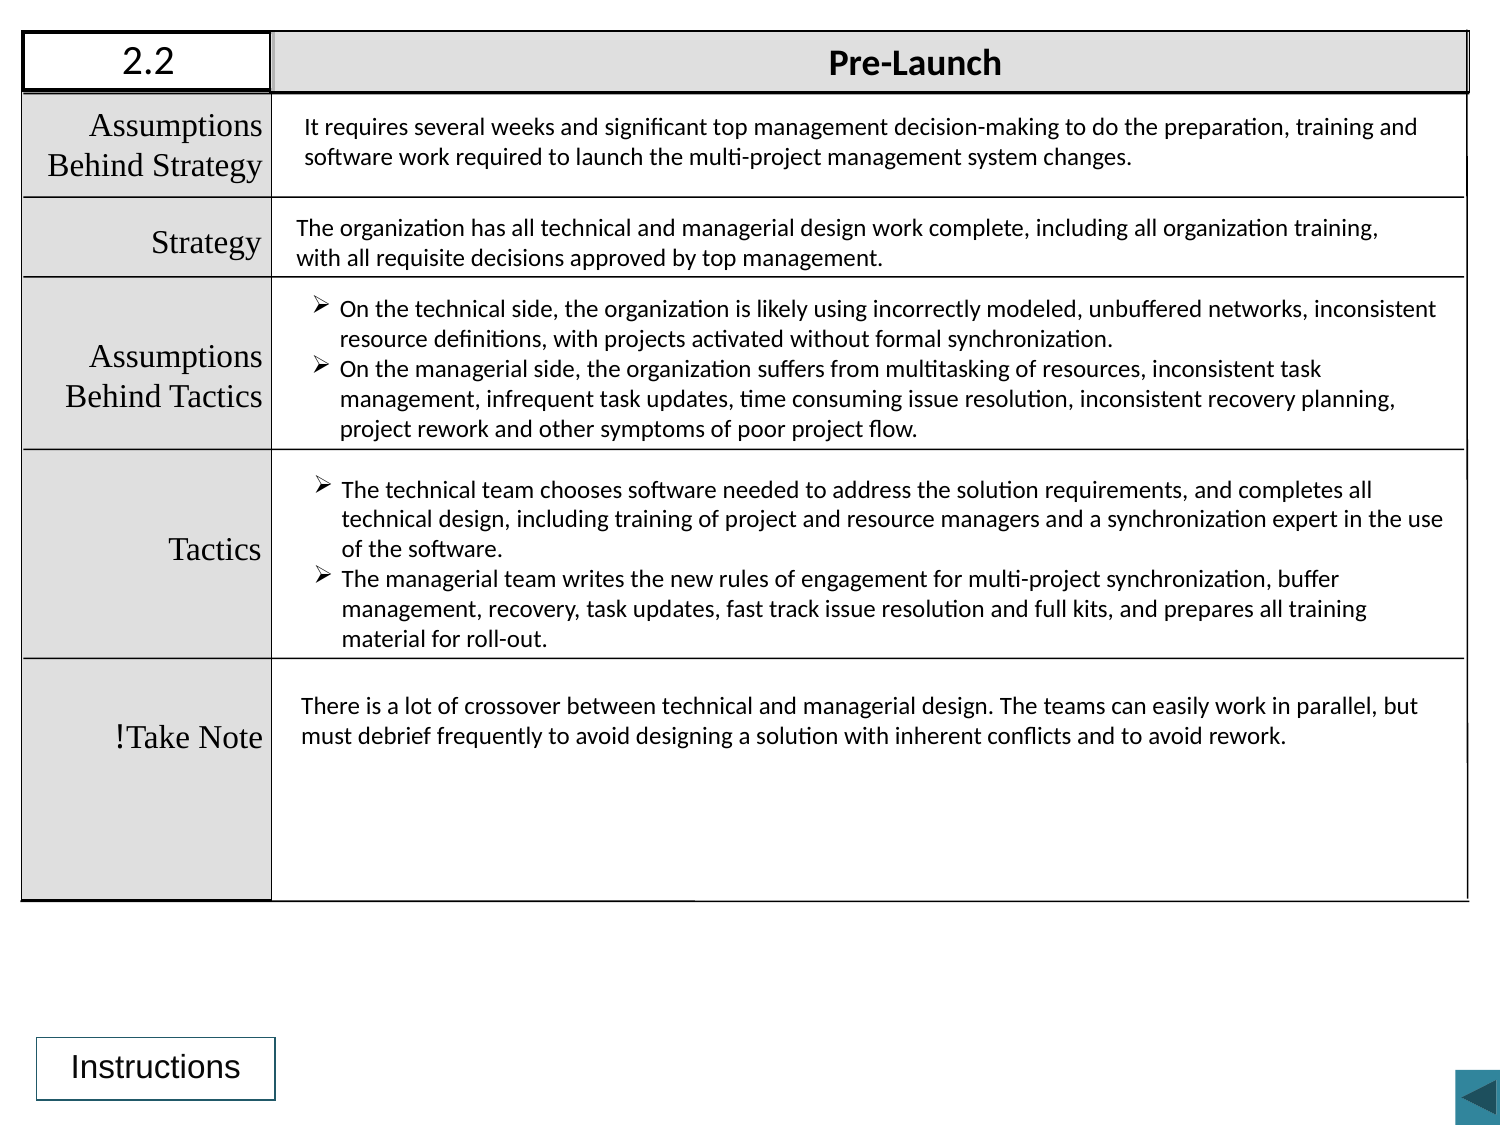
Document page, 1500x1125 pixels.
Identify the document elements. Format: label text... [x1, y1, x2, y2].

text_box Tactics [153, 520, 277, 575]
text_box Assumptions Behind Strategy [27, 95, 278, 191]
text_box Instructions [36, 1037, 275, 1100]
text_box Pre-Launch [813, 31, 1017, 91]
text_box The technical team chooses software needed to address the solution requirements, and completes all technical design, including training of project and resource managers and a synchronization expert in the use of the software. The managerial team writes the new rules of engagement for multi-project synchronization, buffer management, recovery, task updates, fast track issue resolution and full kits, and prepares all training material for roll-out. [298, 465, 1461, 661]
text_box The organization has all technical and managerial design work complete, including all organization training, with all requisite decisions approved by top management. [281, 204, 1446, 276]
text_box 2.2 [23, 32, 270, 91]
text_box Take Note! [40, 708, 278, 763]
text_box Strategy [136, 213, 277, 268]
text_box [1455, 1069, 1500, 1125]
text_box [21, 31, 272, 901]
text_box It requires several weeks and significant top management decision-making to do the preparation, training and software work required to launch the multi-project management system changes. [289, 103, 1461, 178]
text_box [270, 31, 1465, 92]
text_box There is a lot of crossover between technical and managerial design. The teams can easily work in parallel, but must debrief frequently to avoid designing a solution with inherent conflicts and to avoid rework. [286, 682, 1461, 758]
text_box On the technical side, the organization is likely using incorrectly modeled, unbuffered networks, inconsistent resource definitions, with projects activated without formal synchronization. On the managerial side, the organization suffers from multitasking of resources, inconsistent task management, infrequent task updates, time consuming issue resolution, inconsistent recovery planning, project rework and other symptoms of poor project flow. [296, 285, 1461, 451]
text_box Assumptions Behind Tactics [23, 326, 278, 422]
